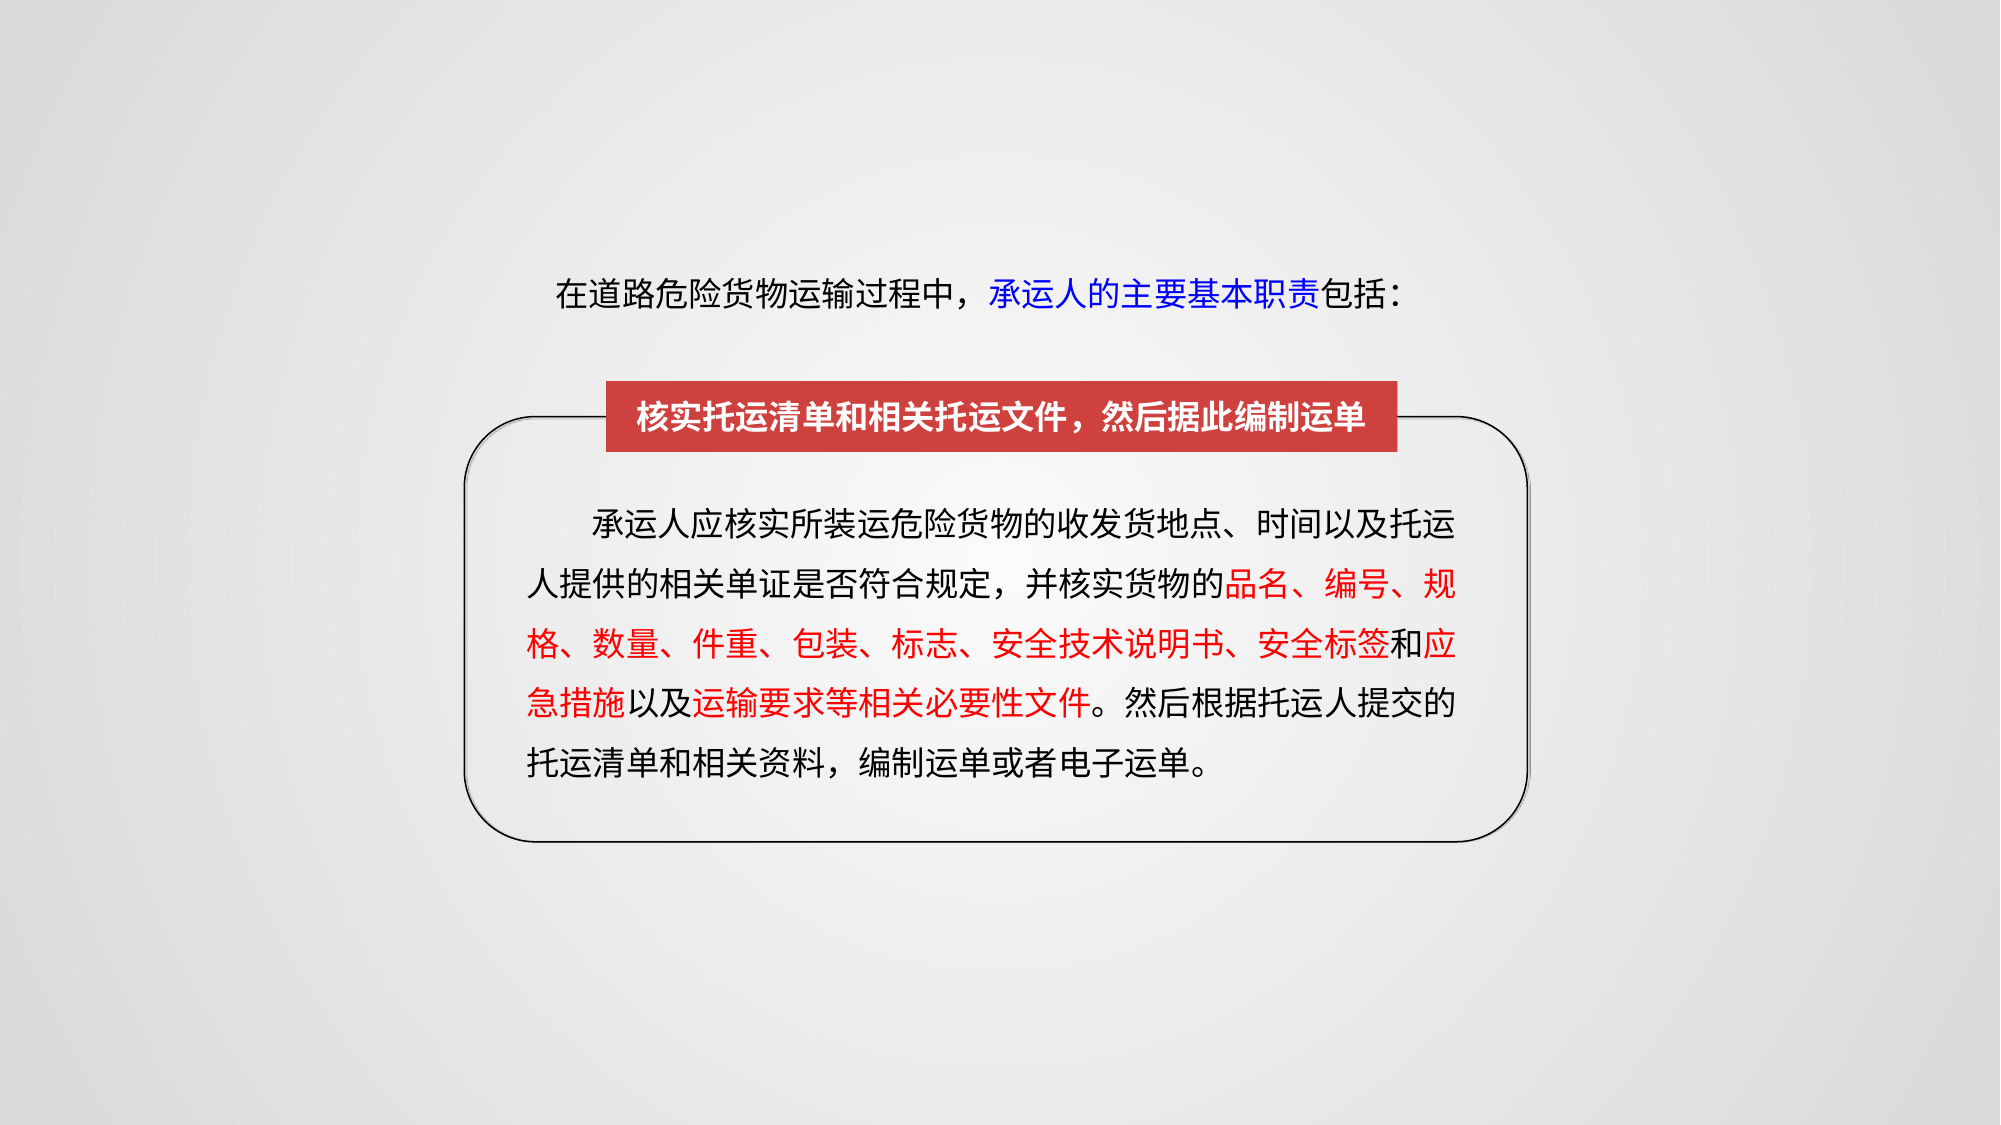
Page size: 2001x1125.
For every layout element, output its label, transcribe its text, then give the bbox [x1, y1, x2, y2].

text_box 在道路危险货物运输过程中，承运人的主要基本职责包括： [464, 246, 1457, 321]
text_box 核实托运清单和相关托运文件，然后据此编制运单 [606, 381, 1398, 452]
text_box [464, 416, 1528, 842]
